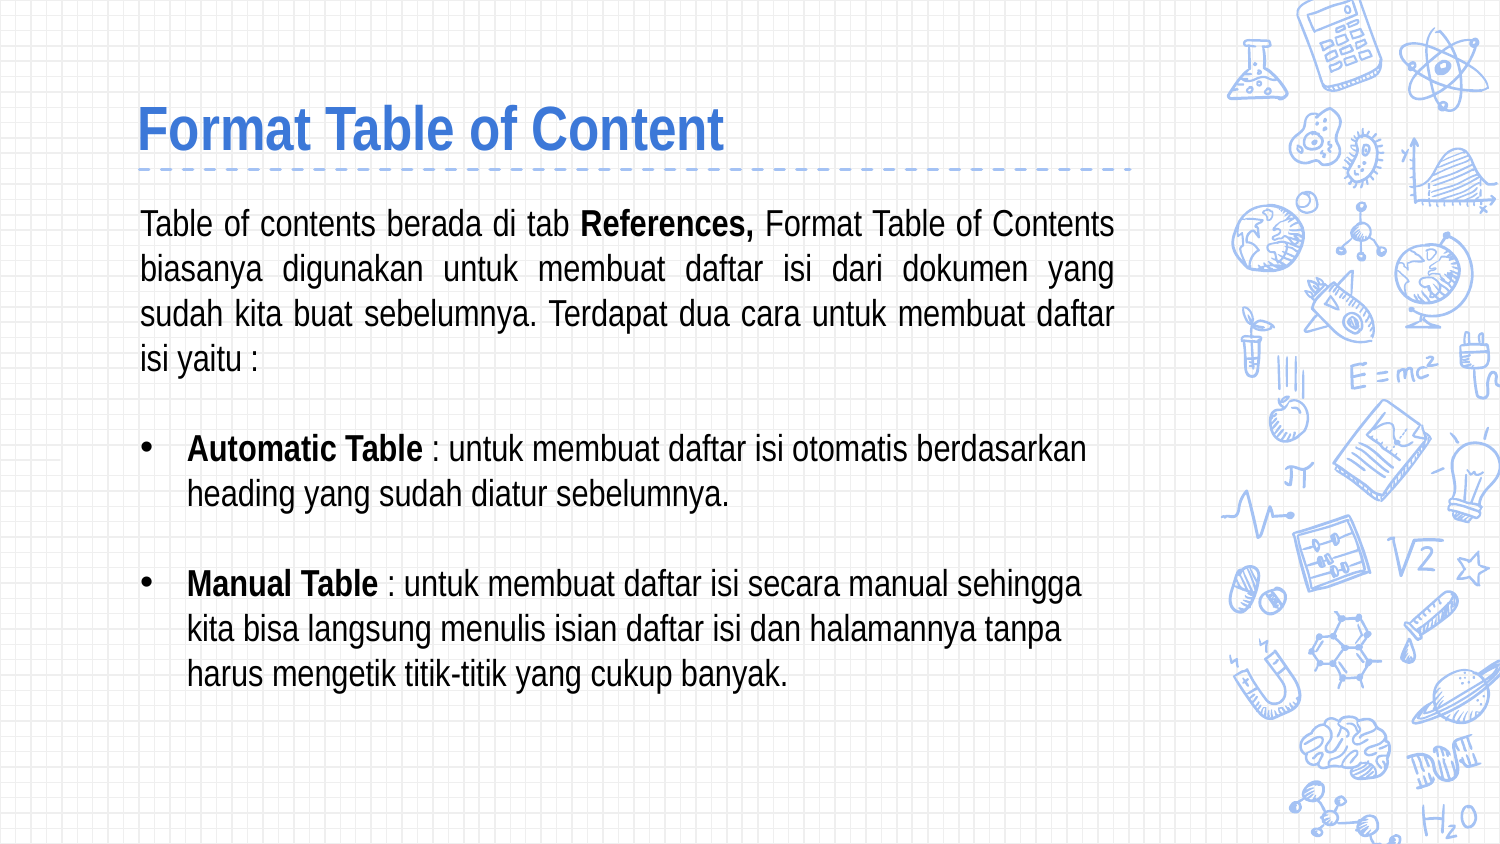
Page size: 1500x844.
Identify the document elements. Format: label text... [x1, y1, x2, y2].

text_box Table of contents berada di tab References, Format Table of Contents biasanya digunakan untuk membuat daftar isi dari dokumen yang sudah kita buat sebelumnya. Terdapat dua cara untuk membuat daftar isi yaitu : Automatic Table : untuk membuat daftar isi otomatis berdasarkan heading yang sudah diatur sebelumnya. Manual Table : untuk membuat daftar isi secara manual sehingga kita bisa langsung menulis isian daftar isi dan halamannya tanpa harus mengetik titik-titik yang cukup banyak. [124, 184, 1130, 797]
title Format Table of Content [122, 36, 1130, 178]
